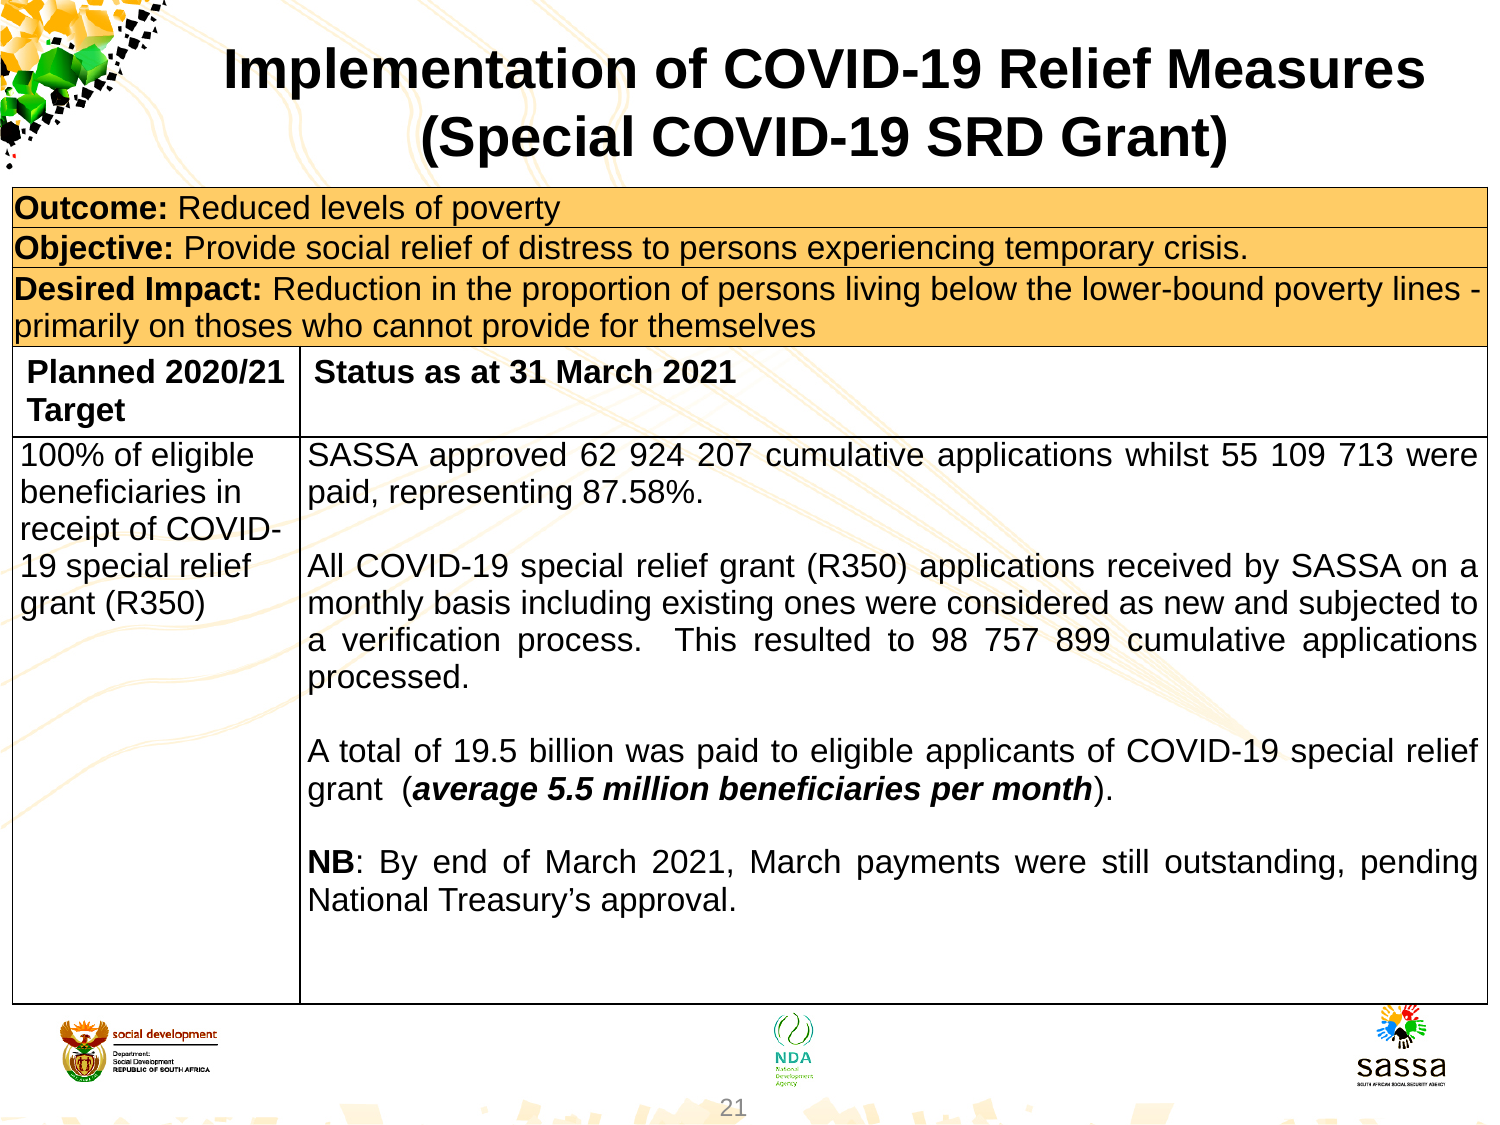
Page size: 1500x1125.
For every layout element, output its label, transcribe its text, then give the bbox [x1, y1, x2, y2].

picture [0, 0, 1500, 1125]
table_cell 100% of eligible beneficiaries in receipt of COVID-19 special relief grant (R350) [13, 438, 299, 1003]
text_box Implementation of COVID-19 Relief Measures (Special COVID-19 SRD Grant) [149, 24, 1500, 175]
table_cell SASSA approved 62 924 207 cumulative applications whilst 55 109 713 were paid, representing 87.58%. All COVID-19 special relief grant (R350) applications received by SASSA on a monthly basis including existing ones were considered as new and subjected to a verification process. This resulted to 98 757 899 cumulative applications processed. A total of 19.5 billion was paid to eligible applicants of COVID-19 special relief grant (average 5.5 million beneficiaries per month). NB: By end of March 2021, March payments were still outstanding, pending National Treasury’s approval. [301, 438, 1487, 1003]
table_cell Status as at 31 March 2021 [301, 347, 1487, 436]
table_cell Desired Impact: Reduction in the proportion of persons living below the lower-bound poverty lines - primarily on thoses who cannot provide for themselves [13, 268, 1487, 346]
table_cell Objective: Provide social relief of distress to persons experiencing temporary crisis. [13, 228, 1487, 267]
table_header Outcome: Reduced levels of poverty [13, 188, 1487, 227]
slide_number 21 [537, 1074, 763, 1125]
table_cell Planned 2020/21 Target [13, 347, 299, 436]
